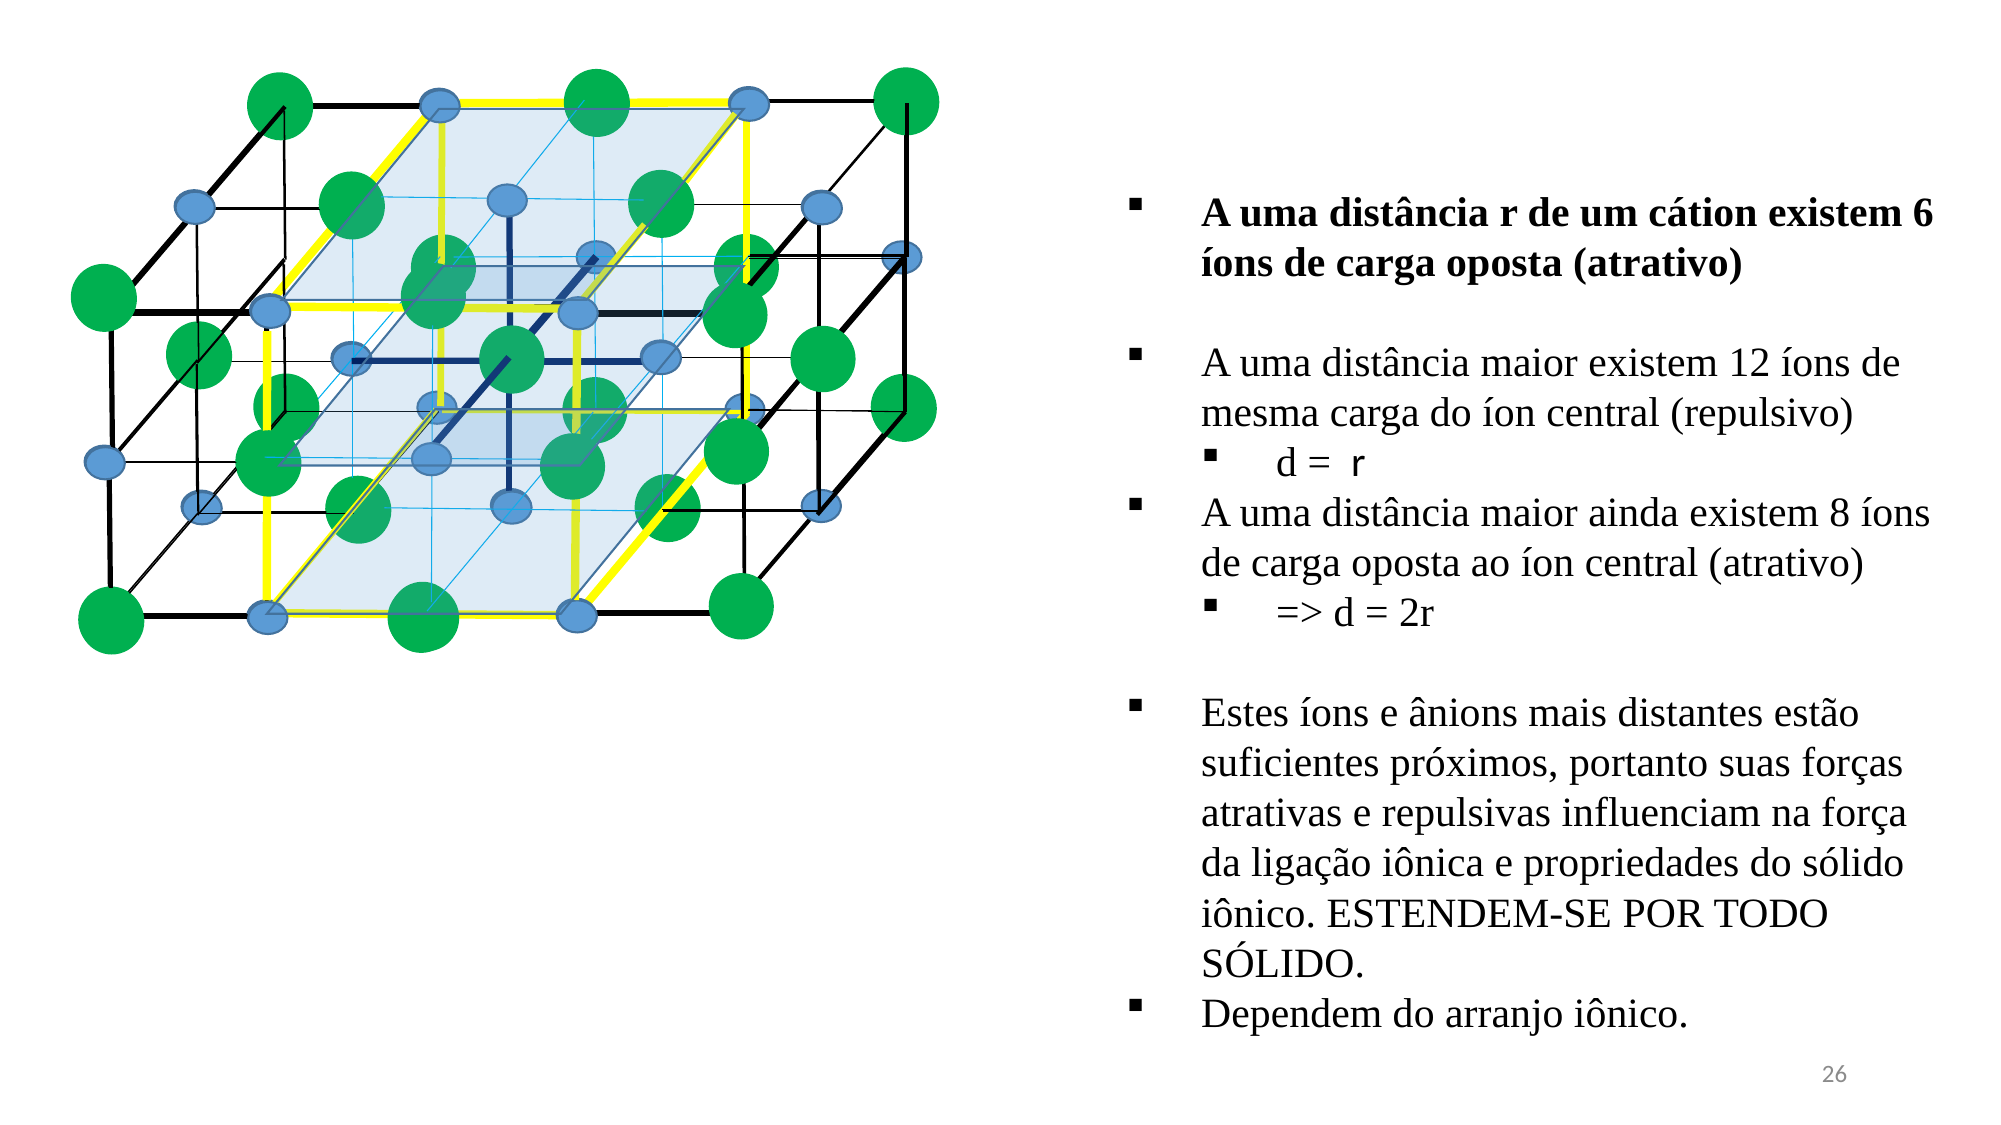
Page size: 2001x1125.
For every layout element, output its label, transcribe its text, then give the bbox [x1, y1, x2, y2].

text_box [70, 67, 940, 655]
slide_number 26 [1412, 1042, 1863, 1103]
